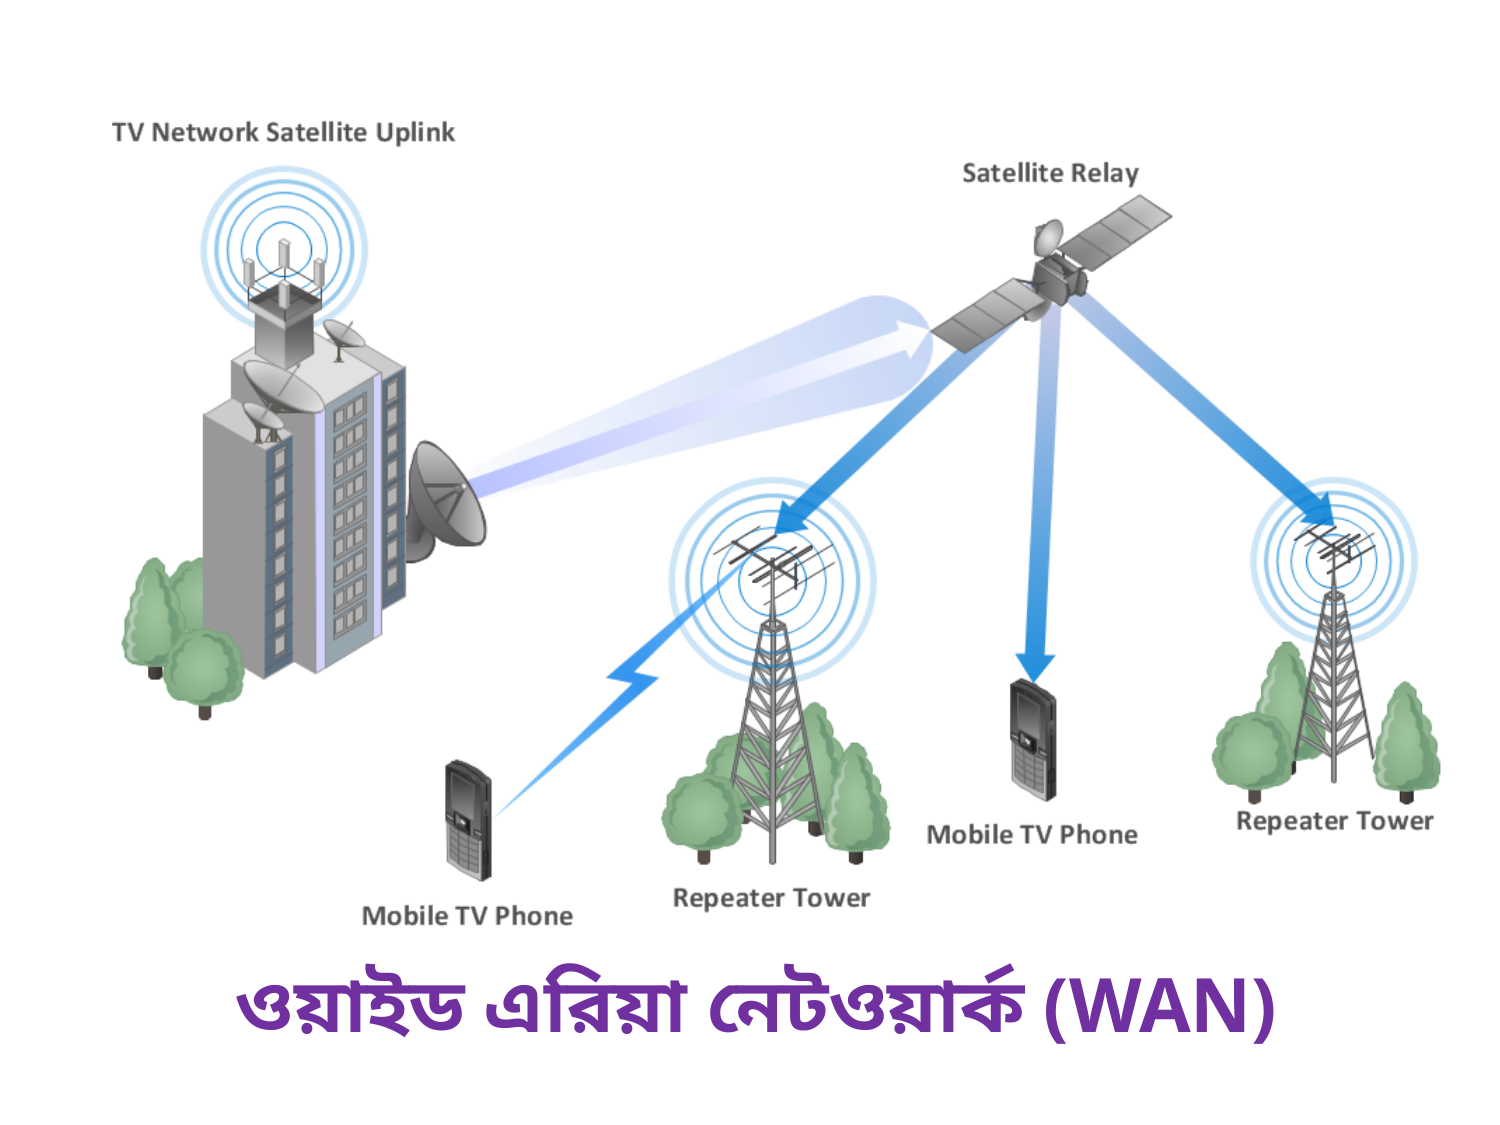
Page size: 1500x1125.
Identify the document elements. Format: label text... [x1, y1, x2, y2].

text_box ওয়াইড এরিয়া নেটওয়ার্ক (WAN) [220, 949, 1292, 1055]
picture [112, 112, 1442, 935]
